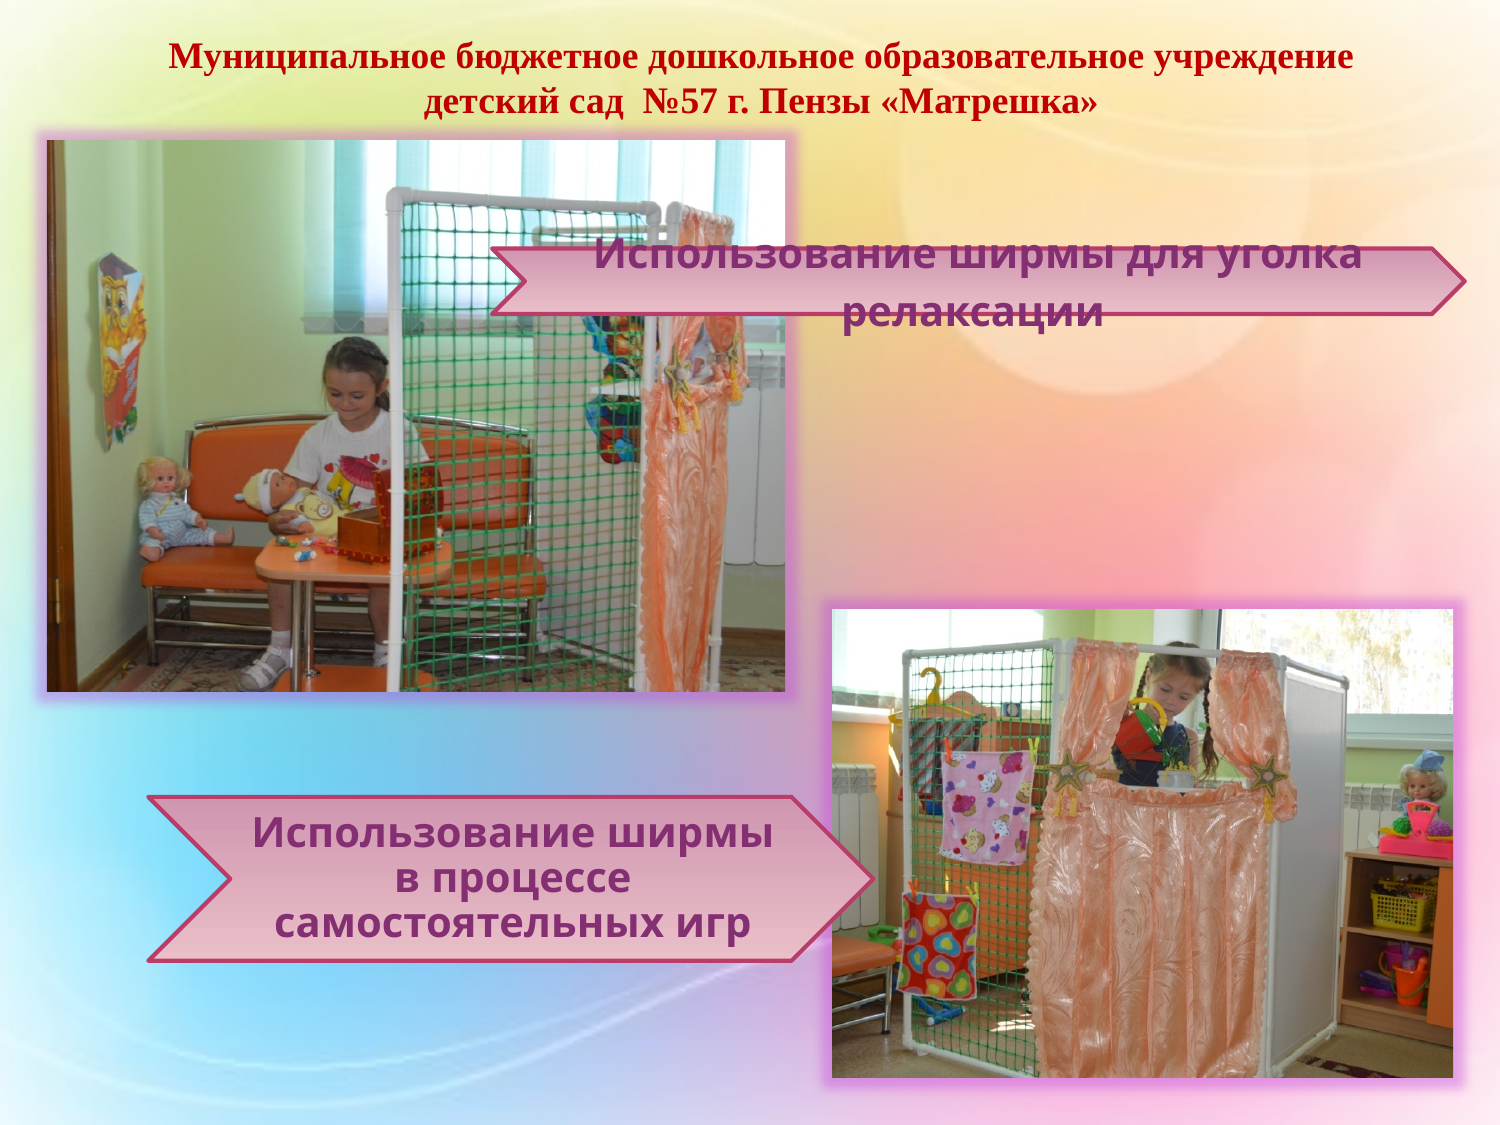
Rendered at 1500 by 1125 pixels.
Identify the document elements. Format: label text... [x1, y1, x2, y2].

text_box Муниципальное бюджетное дошкольное образовательное учреждение детский сад №57 г. Пензы «Матрешка» [140, 23, 1383, 129]
text_box [830, 607, 1455, 1080]
text_box [45, 139, 787, 693]
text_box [491, 198, 1465, 364]
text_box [116, 796, 880, 962]
